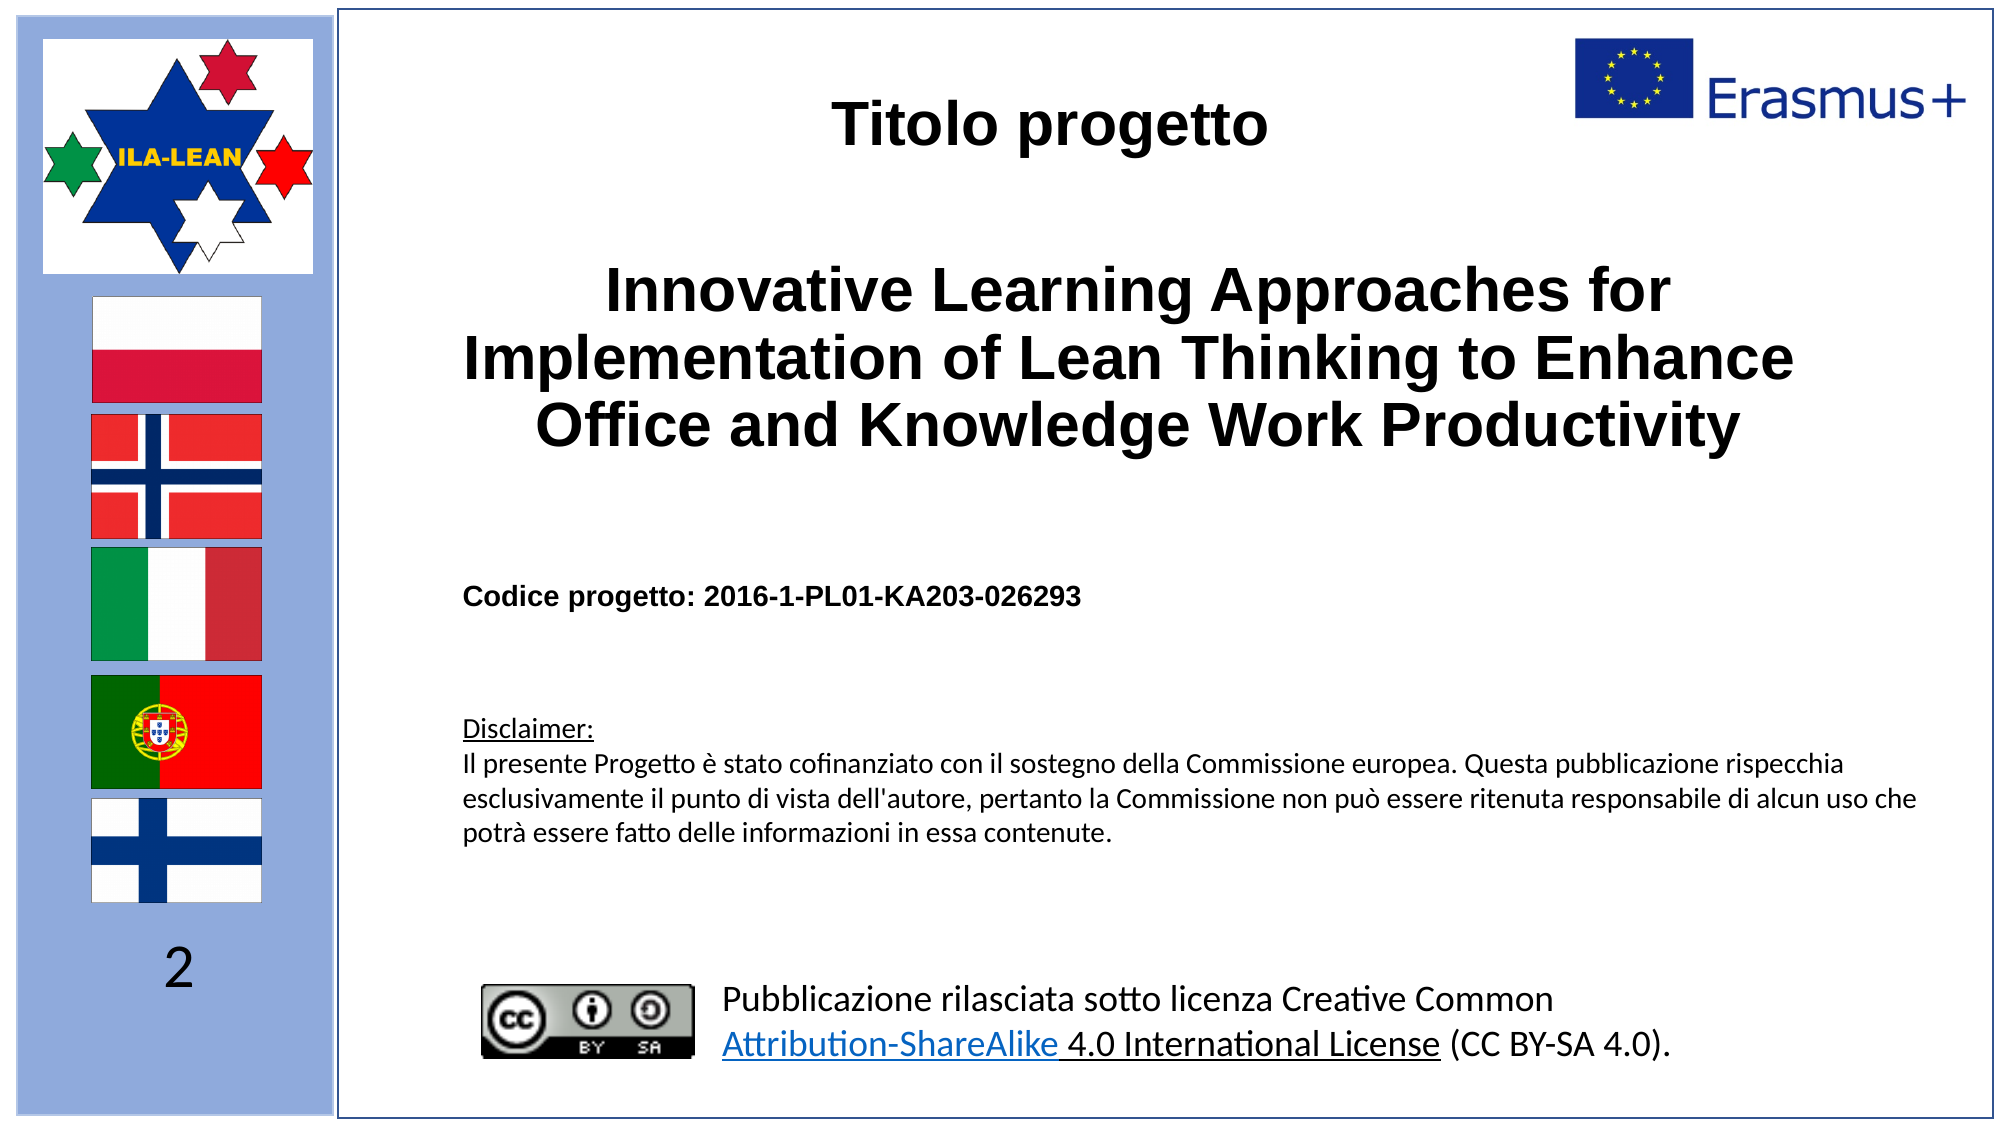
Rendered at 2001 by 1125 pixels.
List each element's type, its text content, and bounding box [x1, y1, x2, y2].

text_box [337, 8, 1994, 1119]
picture [1552, 15, 1988, 141]
picture [43, 39, 313, 274]
slide_number 2 [108, 932, 250, 993]
text_box Disclaimer: Il presente Progetto è stato cofinanziato con il sostegno della Commissione europea. Questa pubblicazione rispecchia esclusivamente il punto di vista dell'autore, pertanto la Commissione non può essere ritenuta responsabile di alcun uso che potrà essere fatto delle informazioni in essa contenute. [447, 701, 1940, 857]
picture [91, 414, 262, 539]
text_box Titolo progetto [357, 84, 1744, 276]
picture [91, 296, 262, 403]
text_box Codice progetto: 2016-1-PL01-KA203-026293 [447, 548, 1892, 672]
text_box [16, 15, 334, 1116]
picture [91, 798, 262, 903]
picture [91, 547, 262, 661]
picture [91, 675, 262, 789]
text_box Pubblicazione rilasciata sotto licenza Creative Common Attribution-ShareAlike 4.0 International License (CC BY-SA 4.0). [707, 966, 1708, 1071]
text_box Innovative Learning Approaches for Implementation of Lean Thinking to Enhance Office and Knowledge Work Productivity [353, 250, 1925, 548]
picture [481, 984, 695, 1059]
